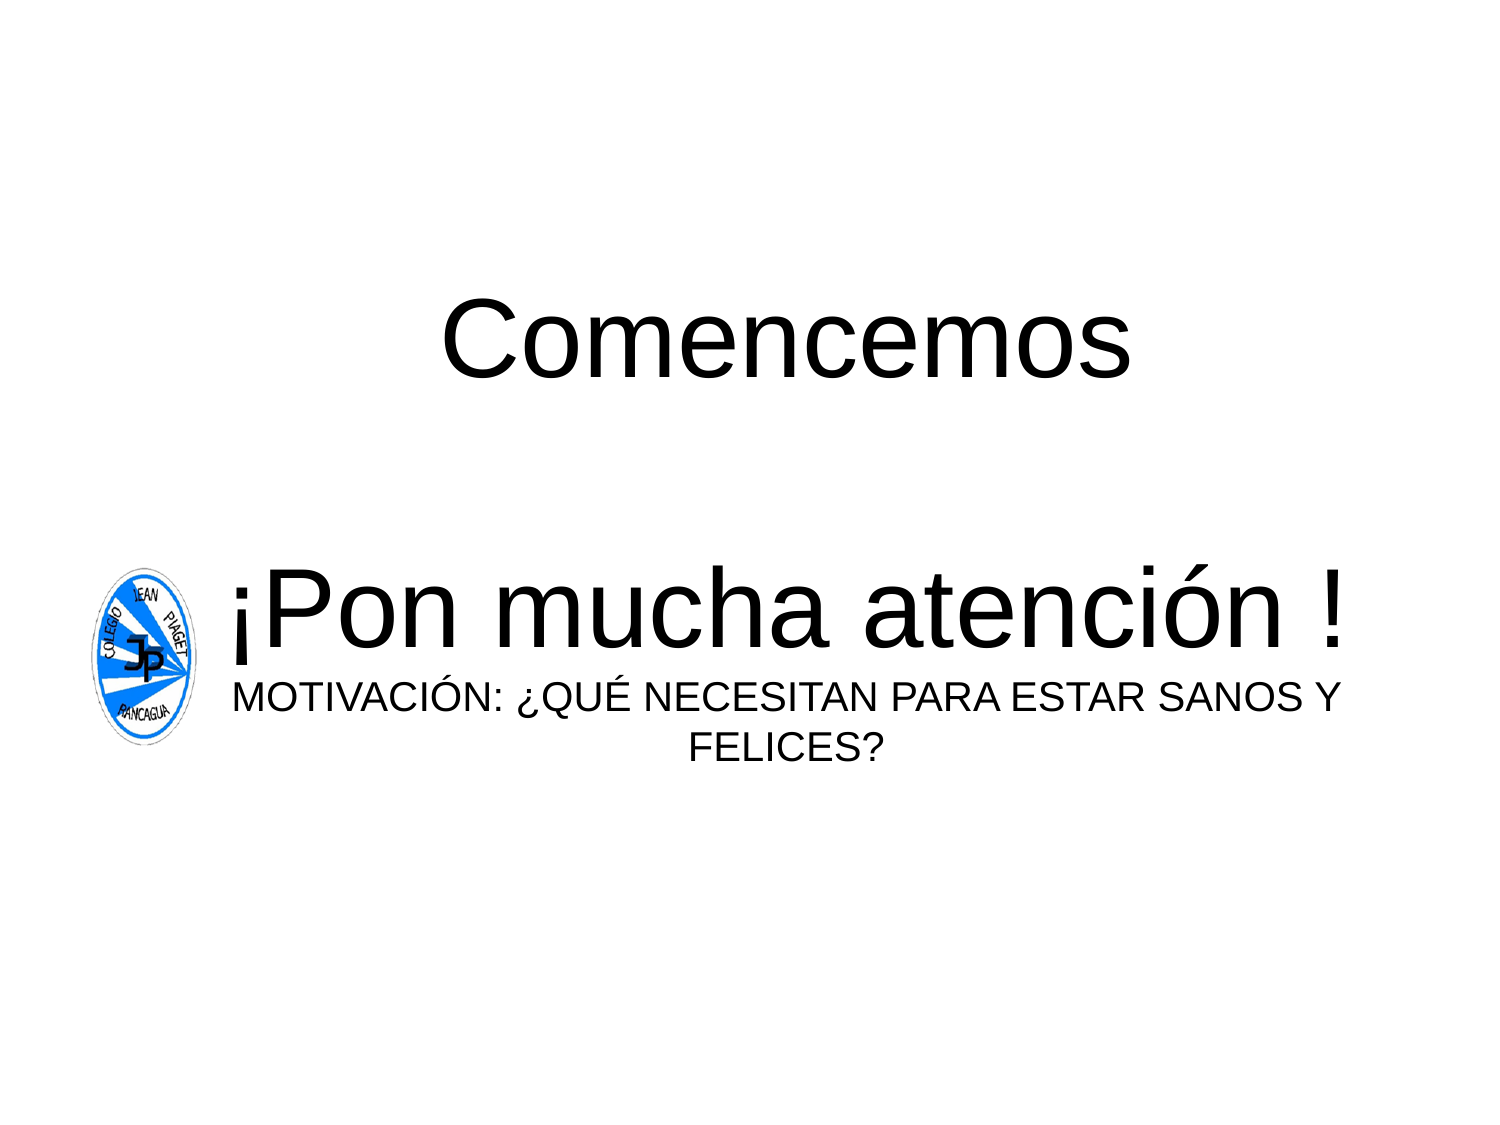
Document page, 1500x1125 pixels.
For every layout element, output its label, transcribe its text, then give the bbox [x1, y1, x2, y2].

text_box Comencemos ¡Pon mucha atención ! MOTIVACIÓN: ¿QUÉ NECESITAN PARA ESTAR SANOS Y FELICES? [196, 257, 1376, 778]
picture [67, 566, 226, 749]
